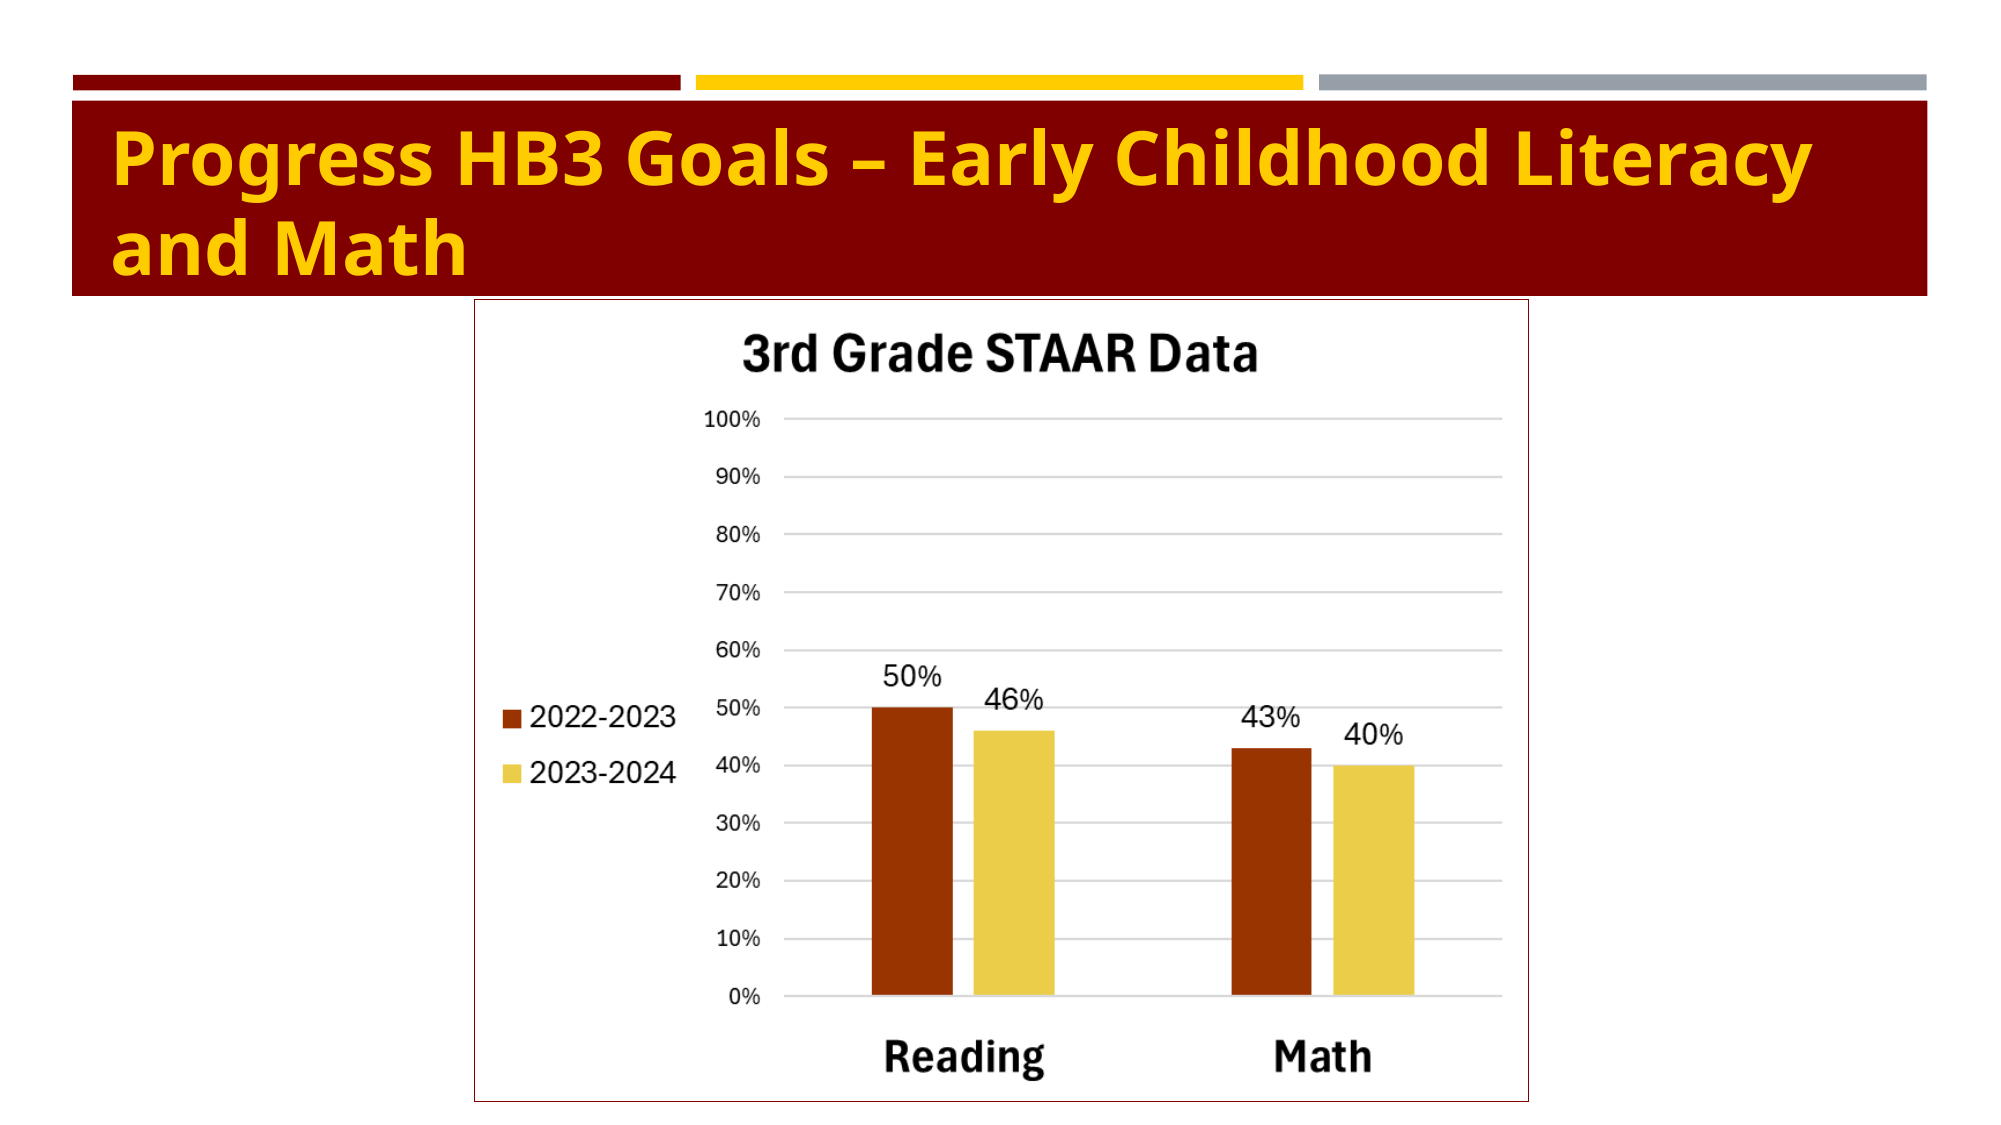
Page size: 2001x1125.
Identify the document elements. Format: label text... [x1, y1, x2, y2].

title Progress HB3 Goals – Early Childhood Literacy and Math [95, 131, 1905, 298]
picture [474, 299, 1530, 1102]
